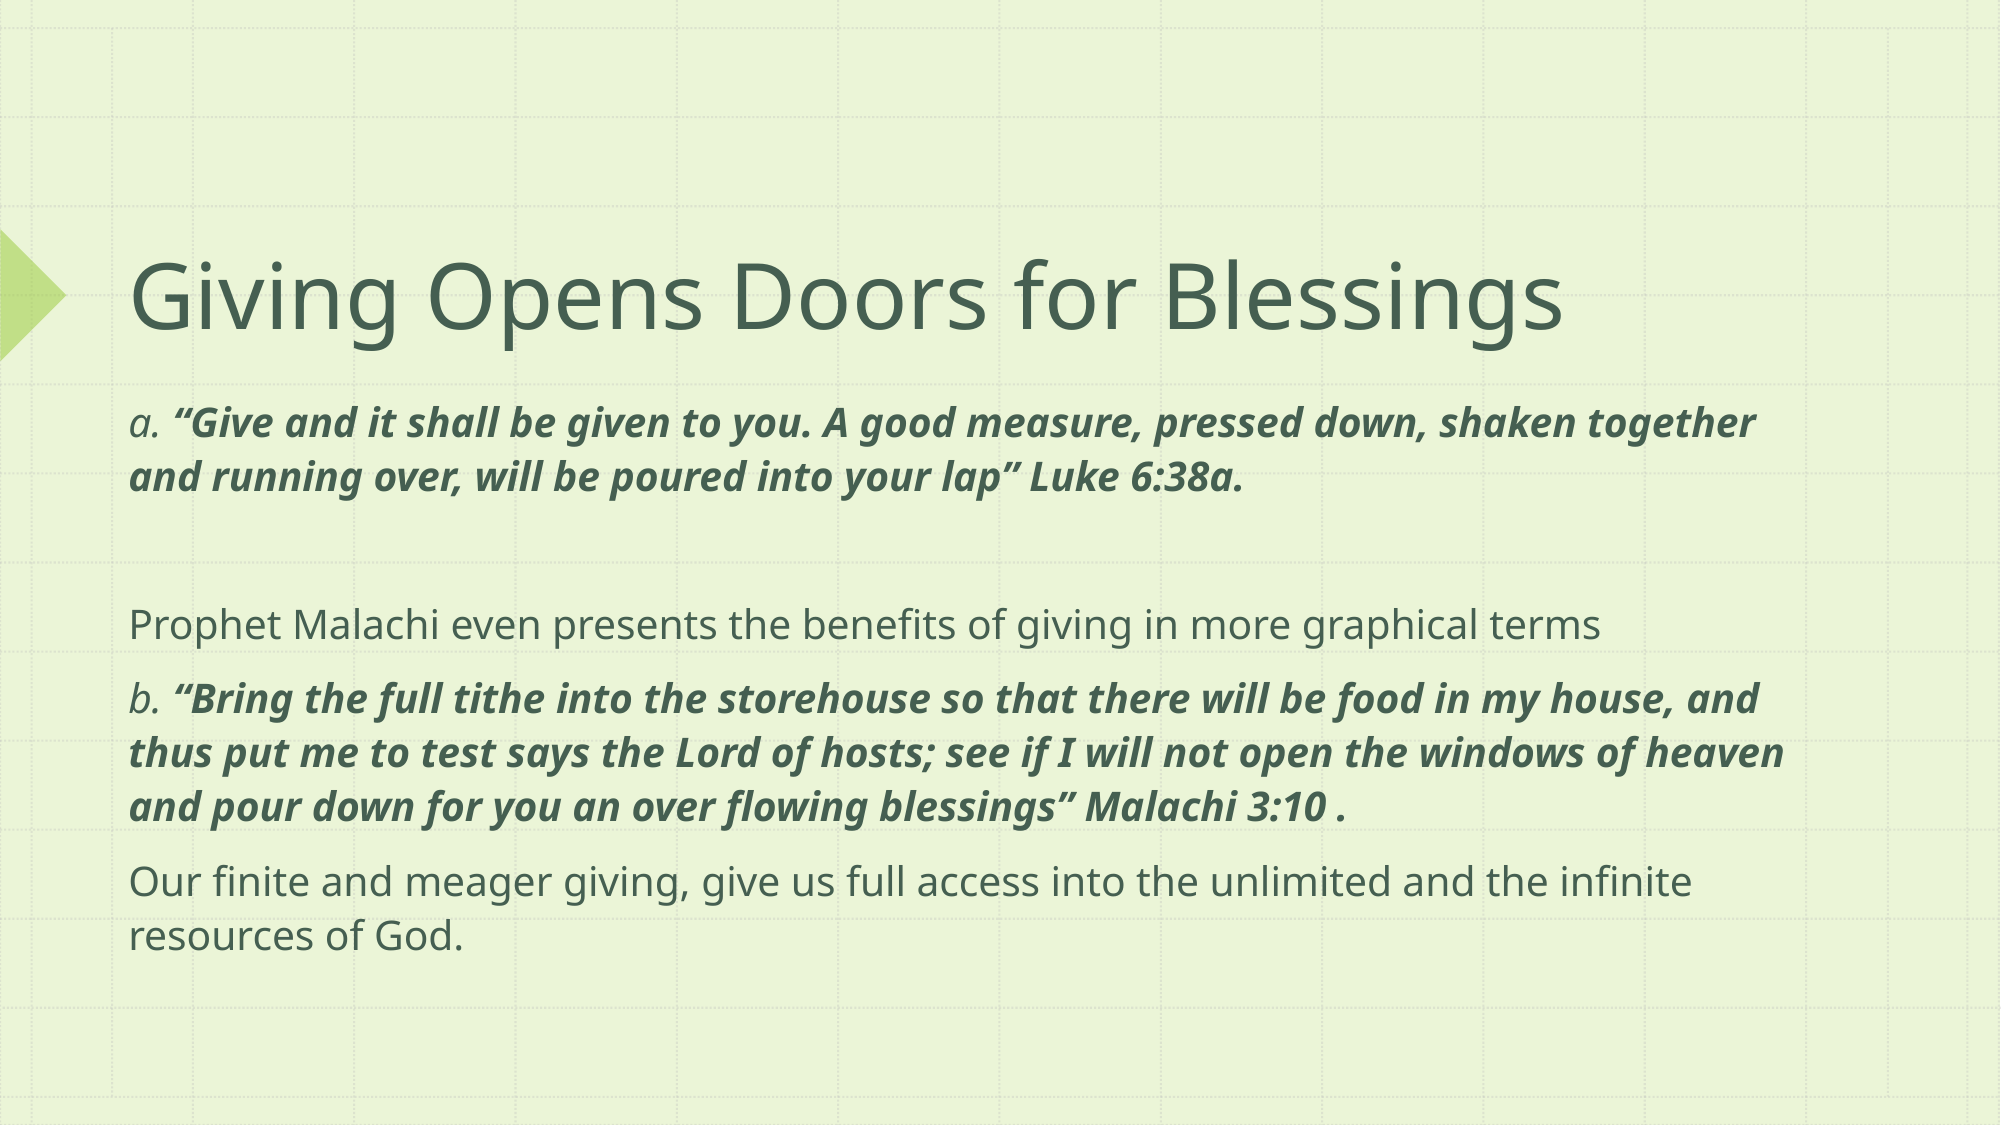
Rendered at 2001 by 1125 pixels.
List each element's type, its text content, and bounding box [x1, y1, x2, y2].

list a. “Give and it shall be given to you. A good measure, pressed down, shaken together and running over, will be poured into your lap” Luke 6:38a. Prophet Malachi even presents the benefits of giving in more graphical terms b. “Bring the full tithe into the storehouse so that there will be food in my house, and thus put me to test says the Lord of hosts; see if I will not open the windows of heaven and pour down for you an over flowing blessings” Malachi 3:10 . Our finite and meager giving, give us full access into the unlimited and the infinite resources of God. [113, 383, 1808, 969]
title Giving Opens Doors for Blessings [113, 119, 1808, 356]
